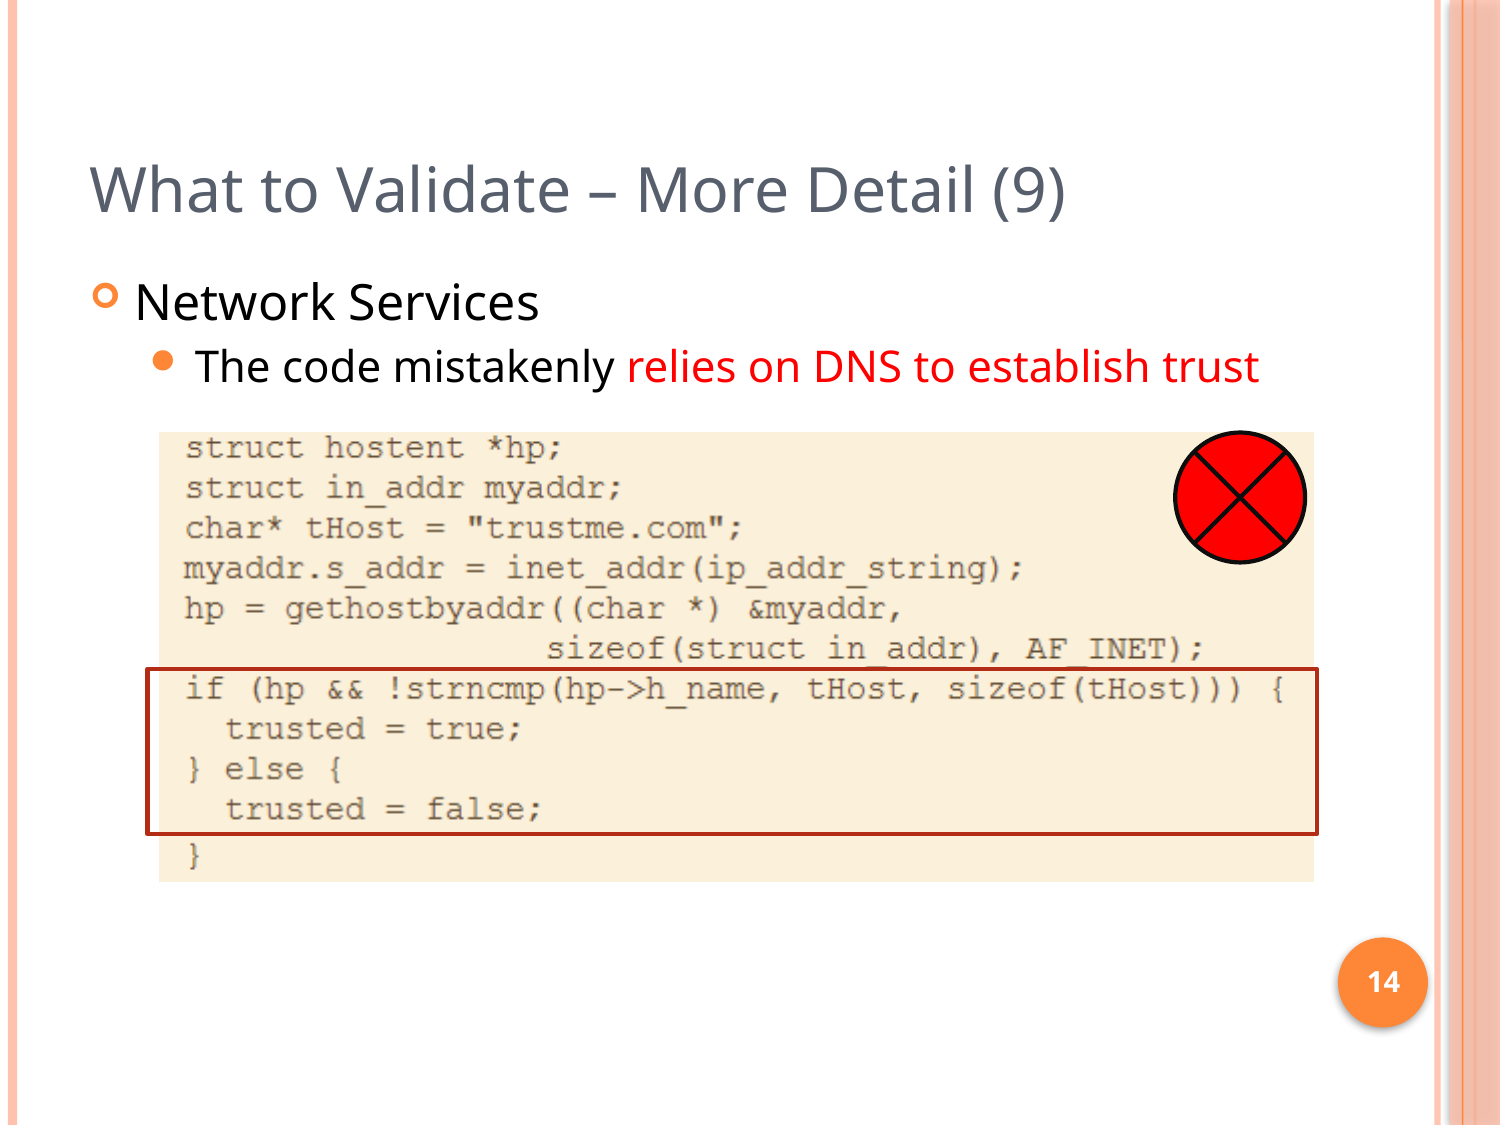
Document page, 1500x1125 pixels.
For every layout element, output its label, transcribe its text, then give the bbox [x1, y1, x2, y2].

picture [158, 432, 1315, 882]
text_box [145, 667, 153, 836]
title What to Validate – More Detail (9) [75, 45, 1300, 233]
slide_number 14 [1333, 940, 1434, 1027]
list Network Services The code mistakenly relies on DNS to establish trust [75, 262, 1300, 1062]
